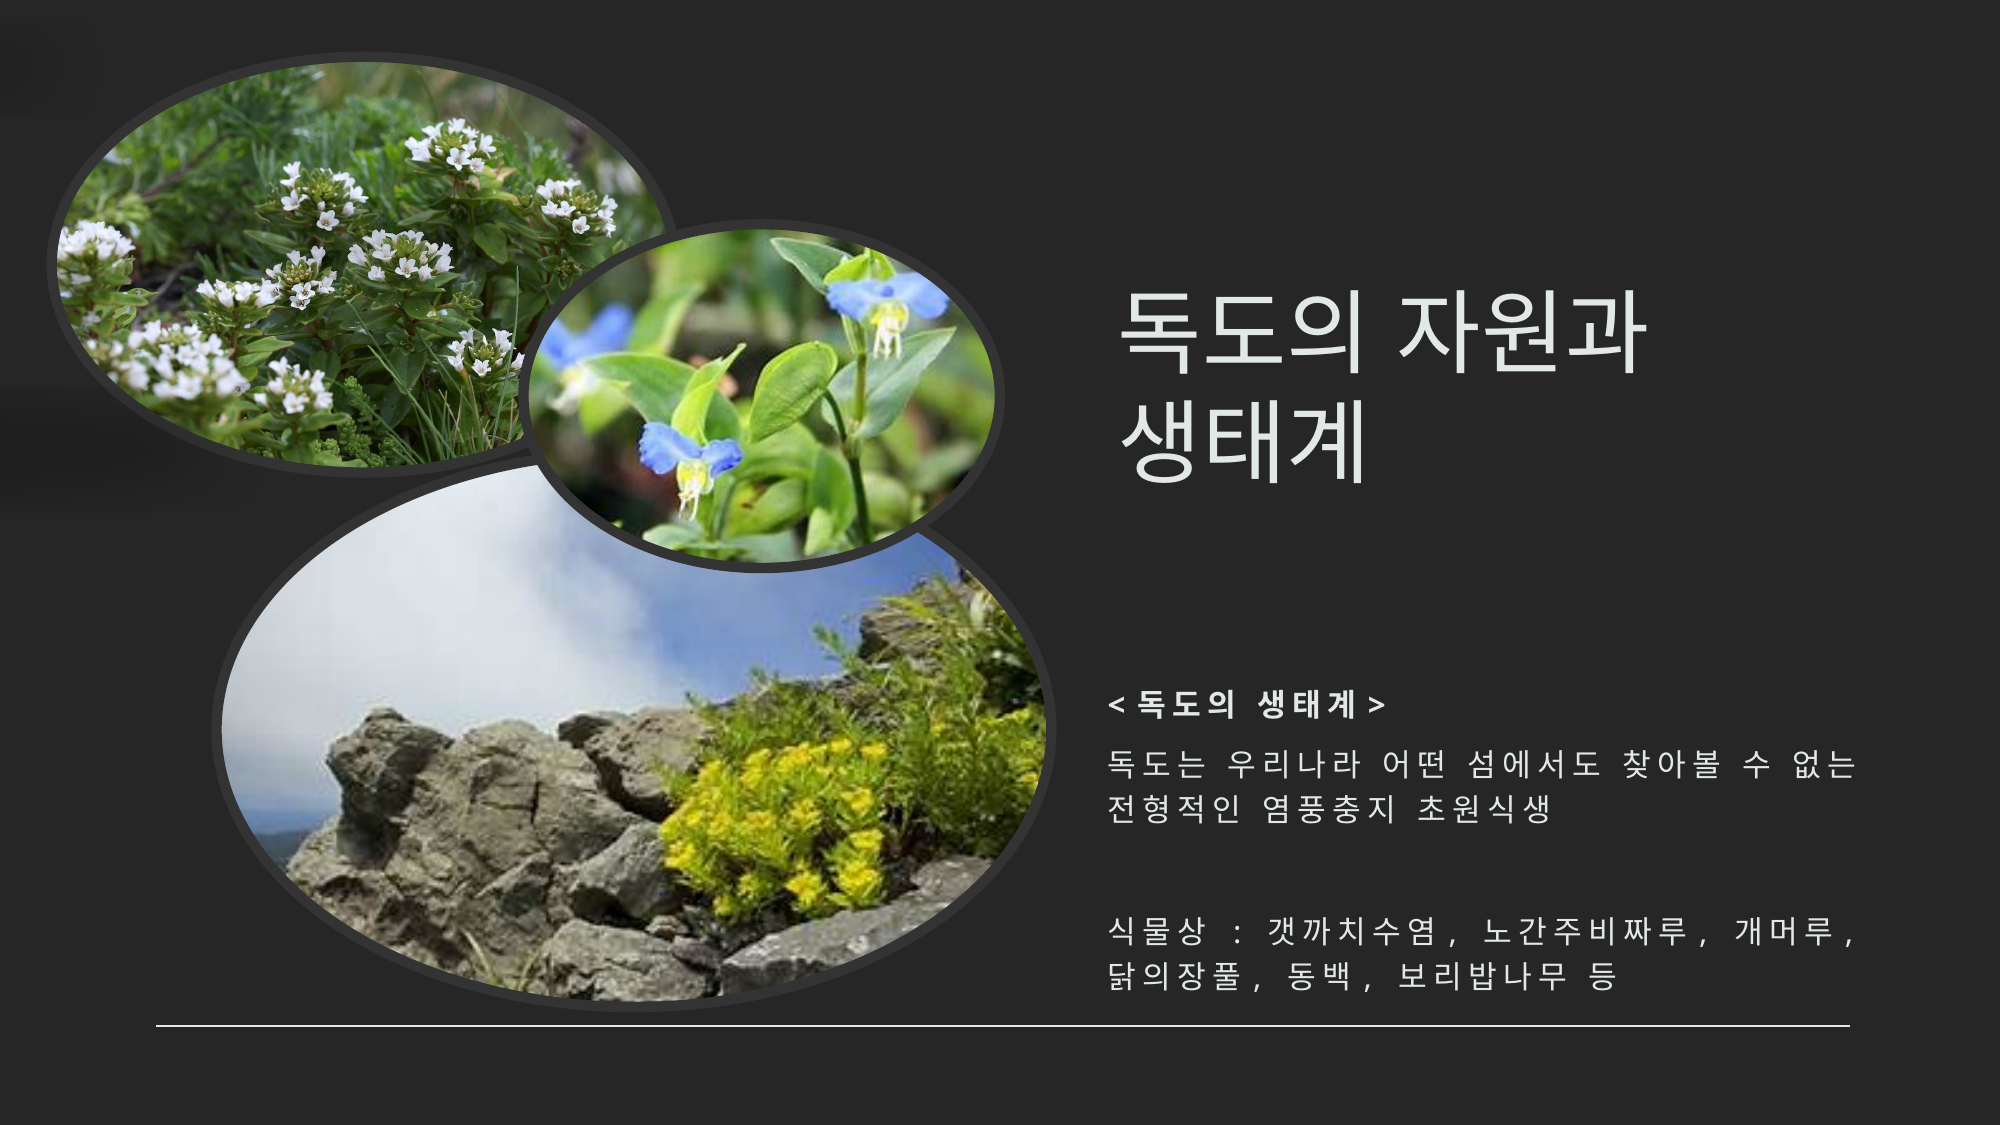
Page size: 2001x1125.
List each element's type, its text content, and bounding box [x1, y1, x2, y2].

title 독도의 자원과 생태계 [1102, 146, 1850, 495]
picture [51, 56, 1052, 1008]
list <독도의 생태계> 독도는 우리나라 어떤 섬에서도 찾아볼 수 없는 전형적인 염풍충지 초원식생 식물상 : 갯까치수염, 노간주비짜루, 개머루, 닭의장풀, 동백, 보리밥나무 등 [1092, 495, 2000, 1008]
